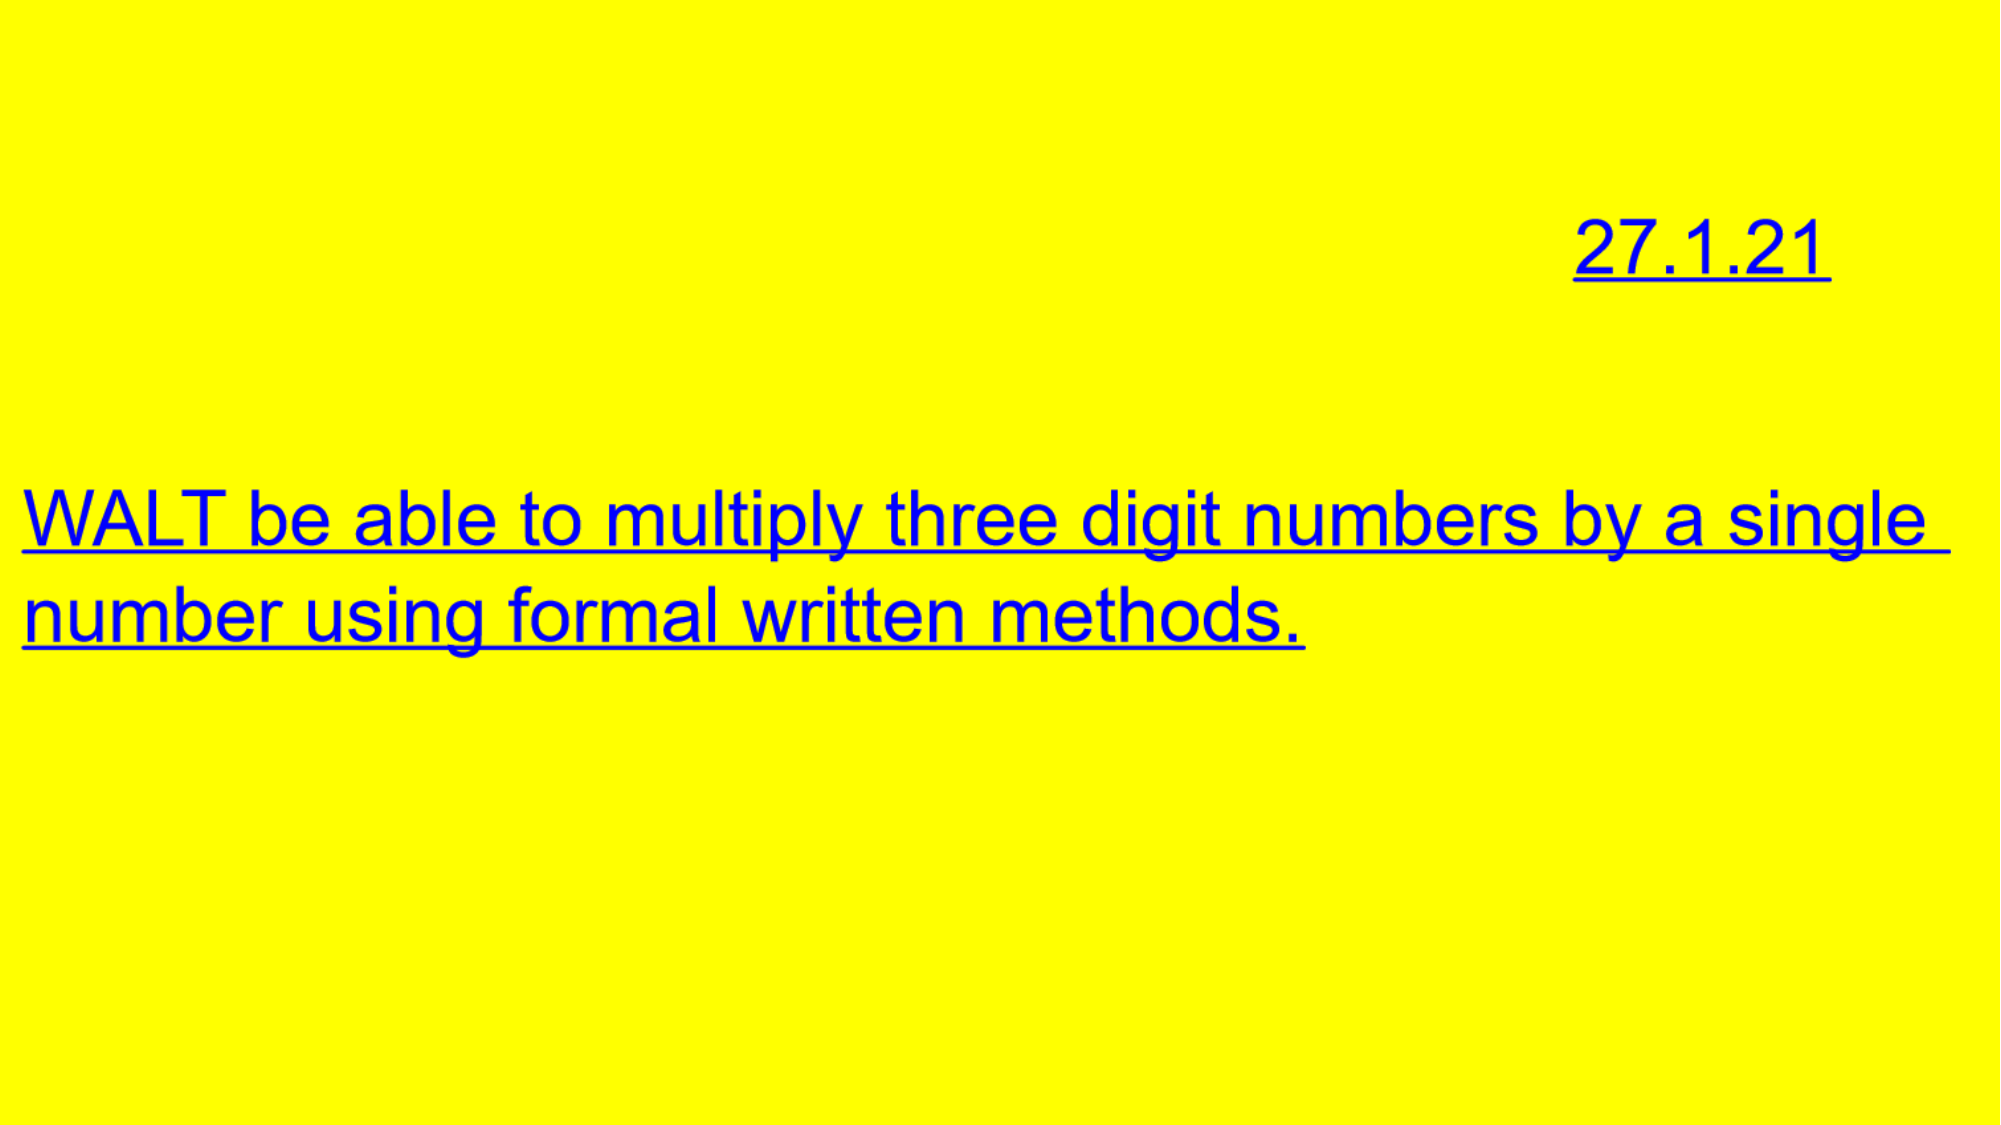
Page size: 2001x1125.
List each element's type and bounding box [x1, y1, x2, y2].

picture [0, 126, 2000, 702]
